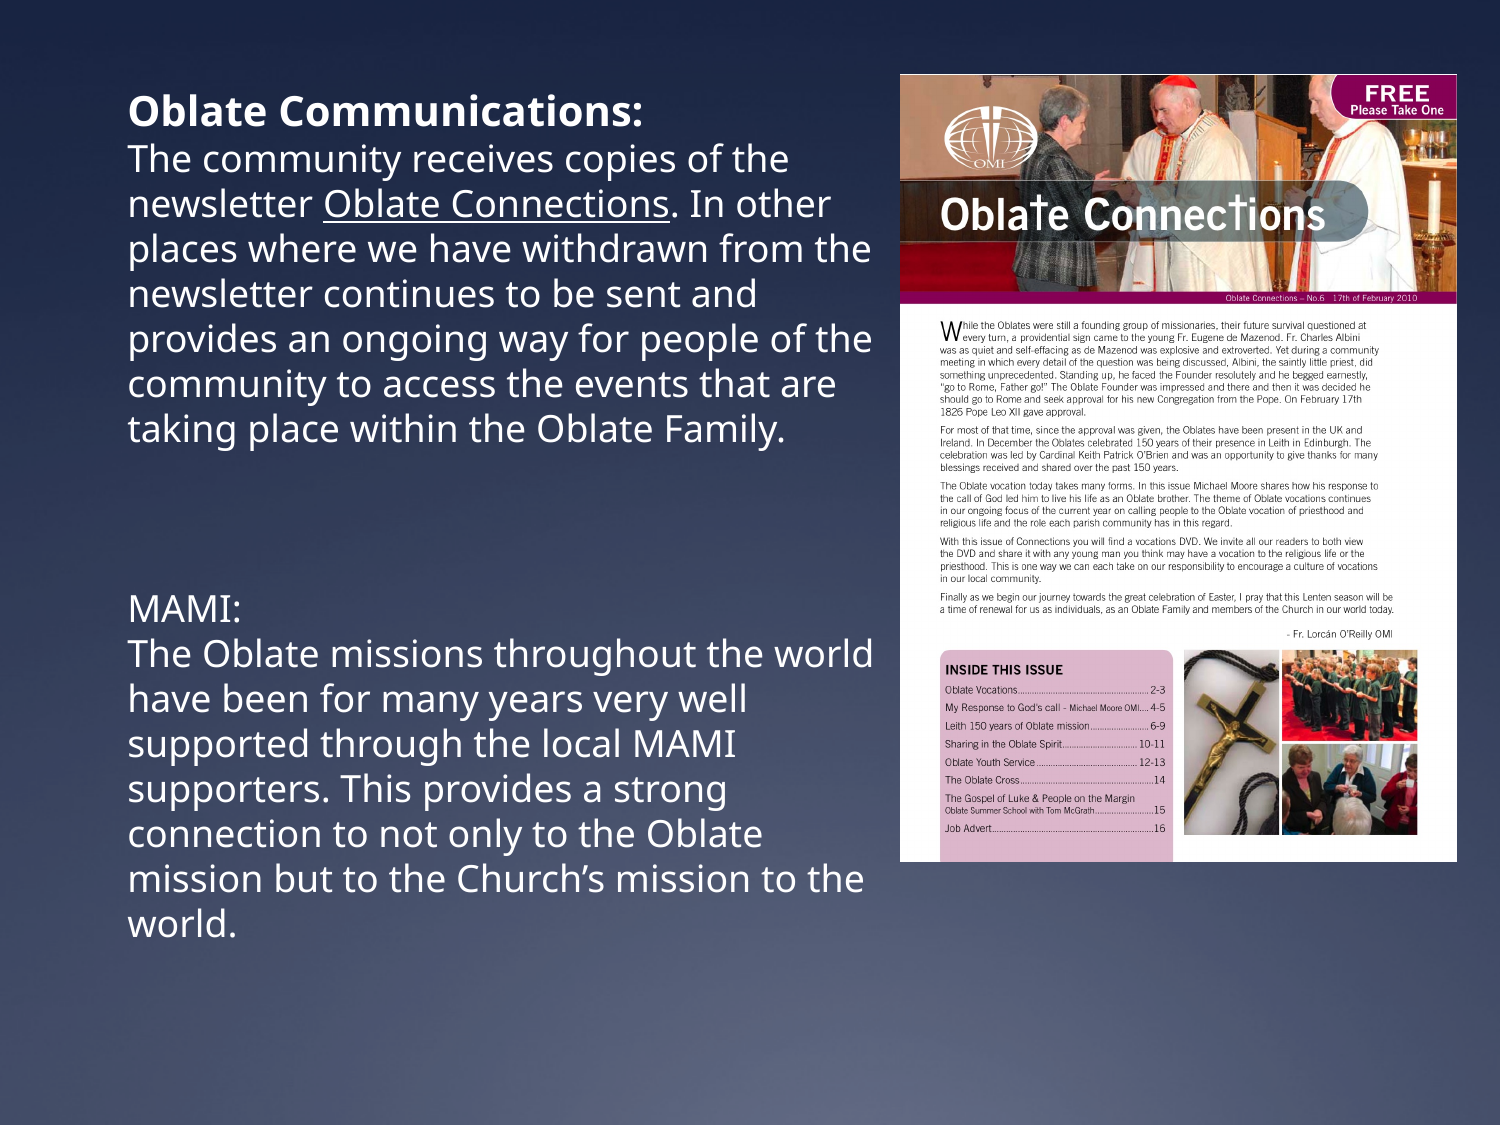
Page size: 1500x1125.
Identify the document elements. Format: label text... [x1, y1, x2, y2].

text_box Oblate Communications: The community receives copies of the newsletter Oblate Connections. In other places where we have withdrawn from the newsletter continues to be sent and provides an ongoing way for people of the community to access the events that are taking place within the Oblate Family. MAMI: The Oblate missions throughout the world have been for many years very well supported through the local MAMI supporters. This provides a strong connection to not only to the Oblate mission but to the Church’s mission to the world. [112, 77, 900, 1043]
picture [898, 73, 1458, 863]
